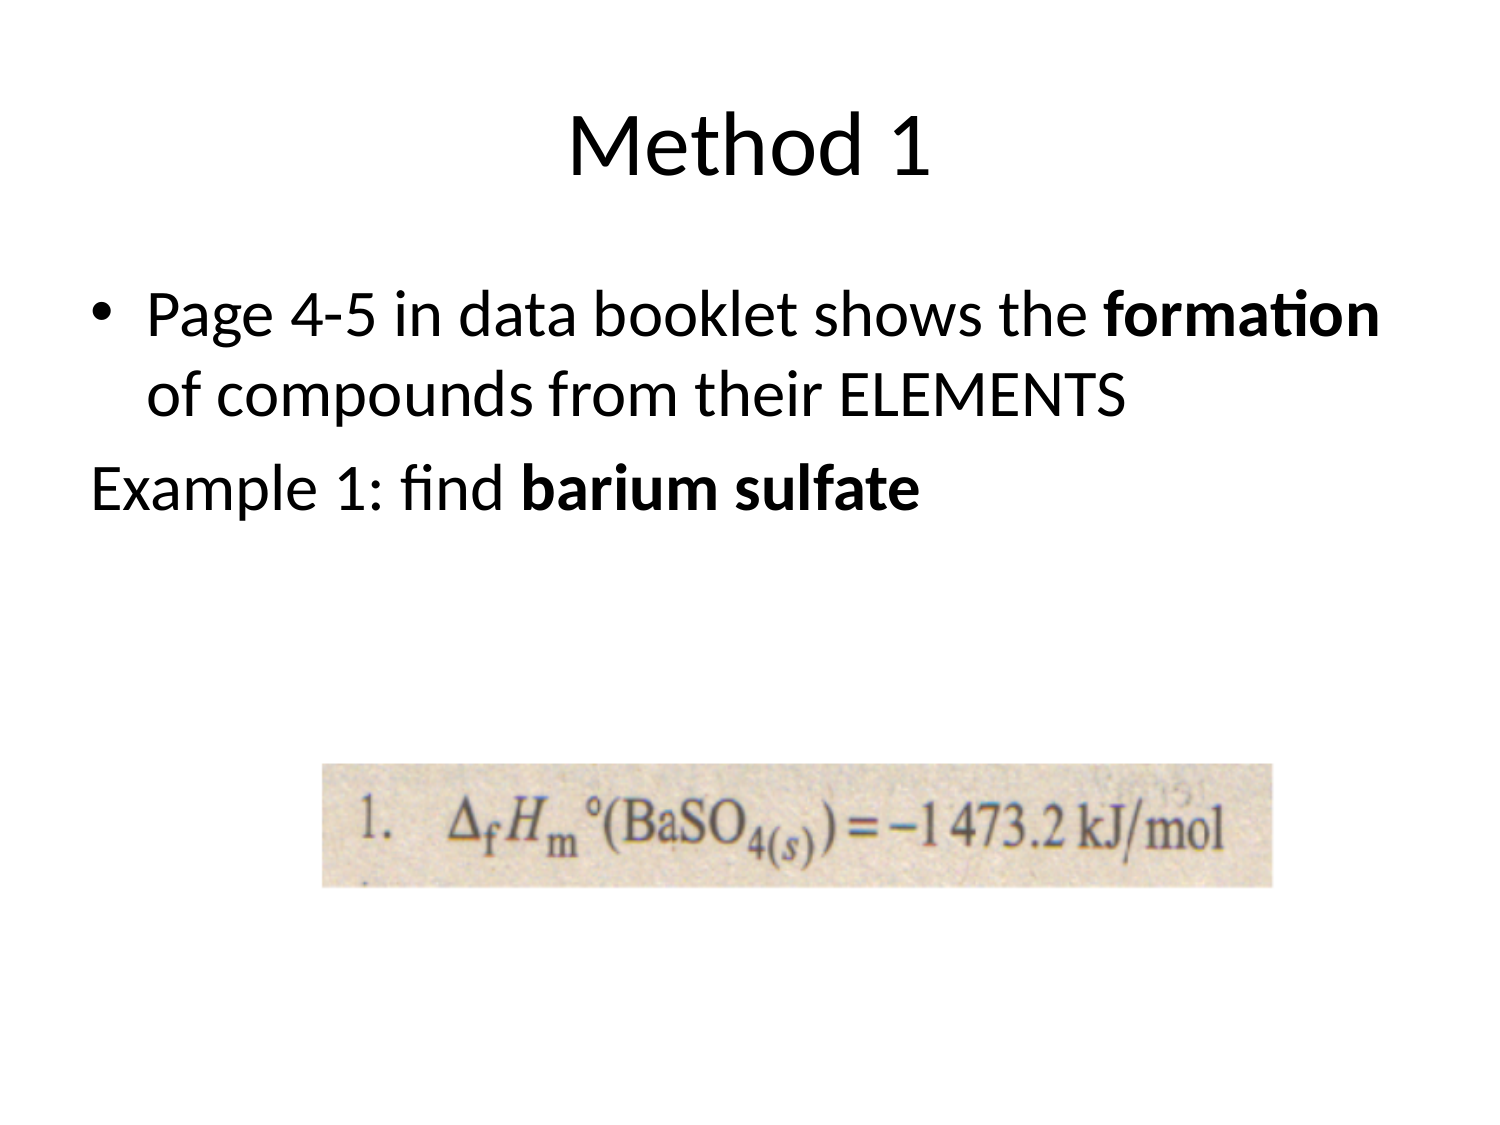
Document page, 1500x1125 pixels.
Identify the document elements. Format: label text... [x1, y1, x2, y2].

picture [293, 699, 1301, 919]
title Method 1 [75, 45, 1425, 233]
list Page 4-5 in data booklet shows the formation of compounds from their ELEMENTS Example 1: find barium sulfate [75, 262, 1425, 1005]
